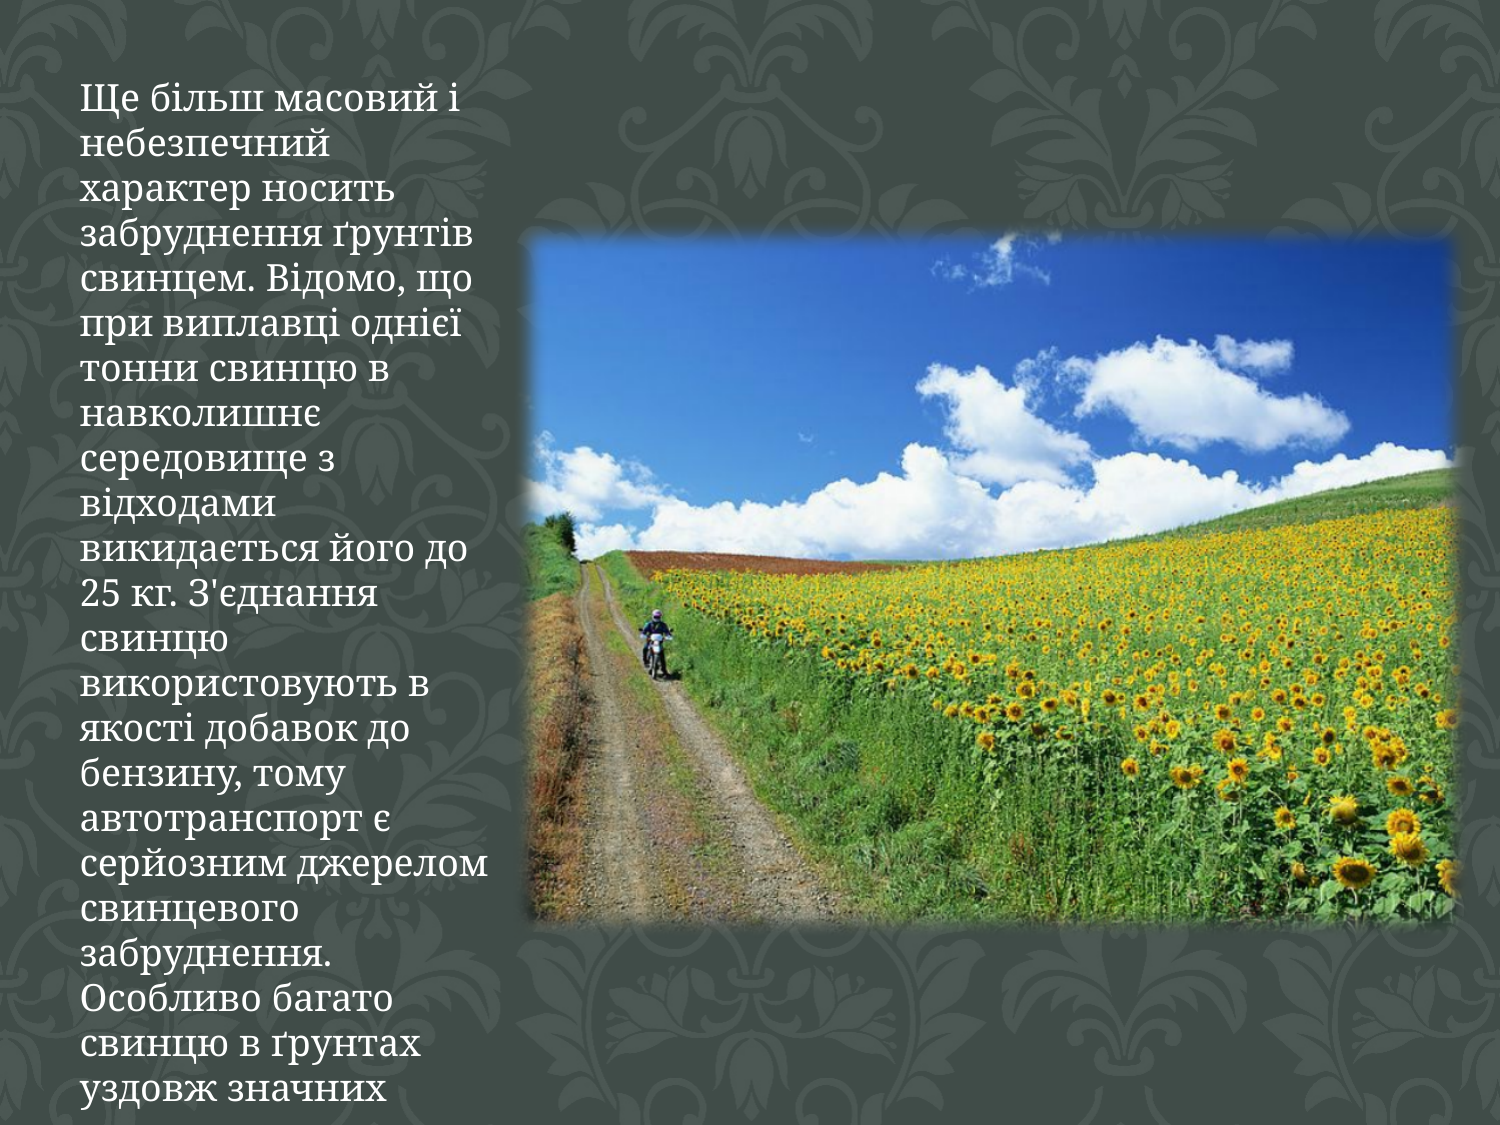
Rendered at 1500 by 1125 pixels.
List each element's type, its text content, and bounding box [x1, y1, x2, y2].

text_box Ще більш масовий і небезпечний характер носить забруднення ґрунтів свинцем. Відомо, що при виплавці однієї тонни свинцю в навколишнє середовище з відходами викидається його до 25 кг. З'єднання свинцю використовують в якості добавок до бензину, тому автотранспорт є серйозним джерелом свинцевого забруднення. Особливо багато свинцю в ґрунтах уздовж значних автострад. [64, 66, 514, 1125]
picture [513, 219, 1471, 938]
